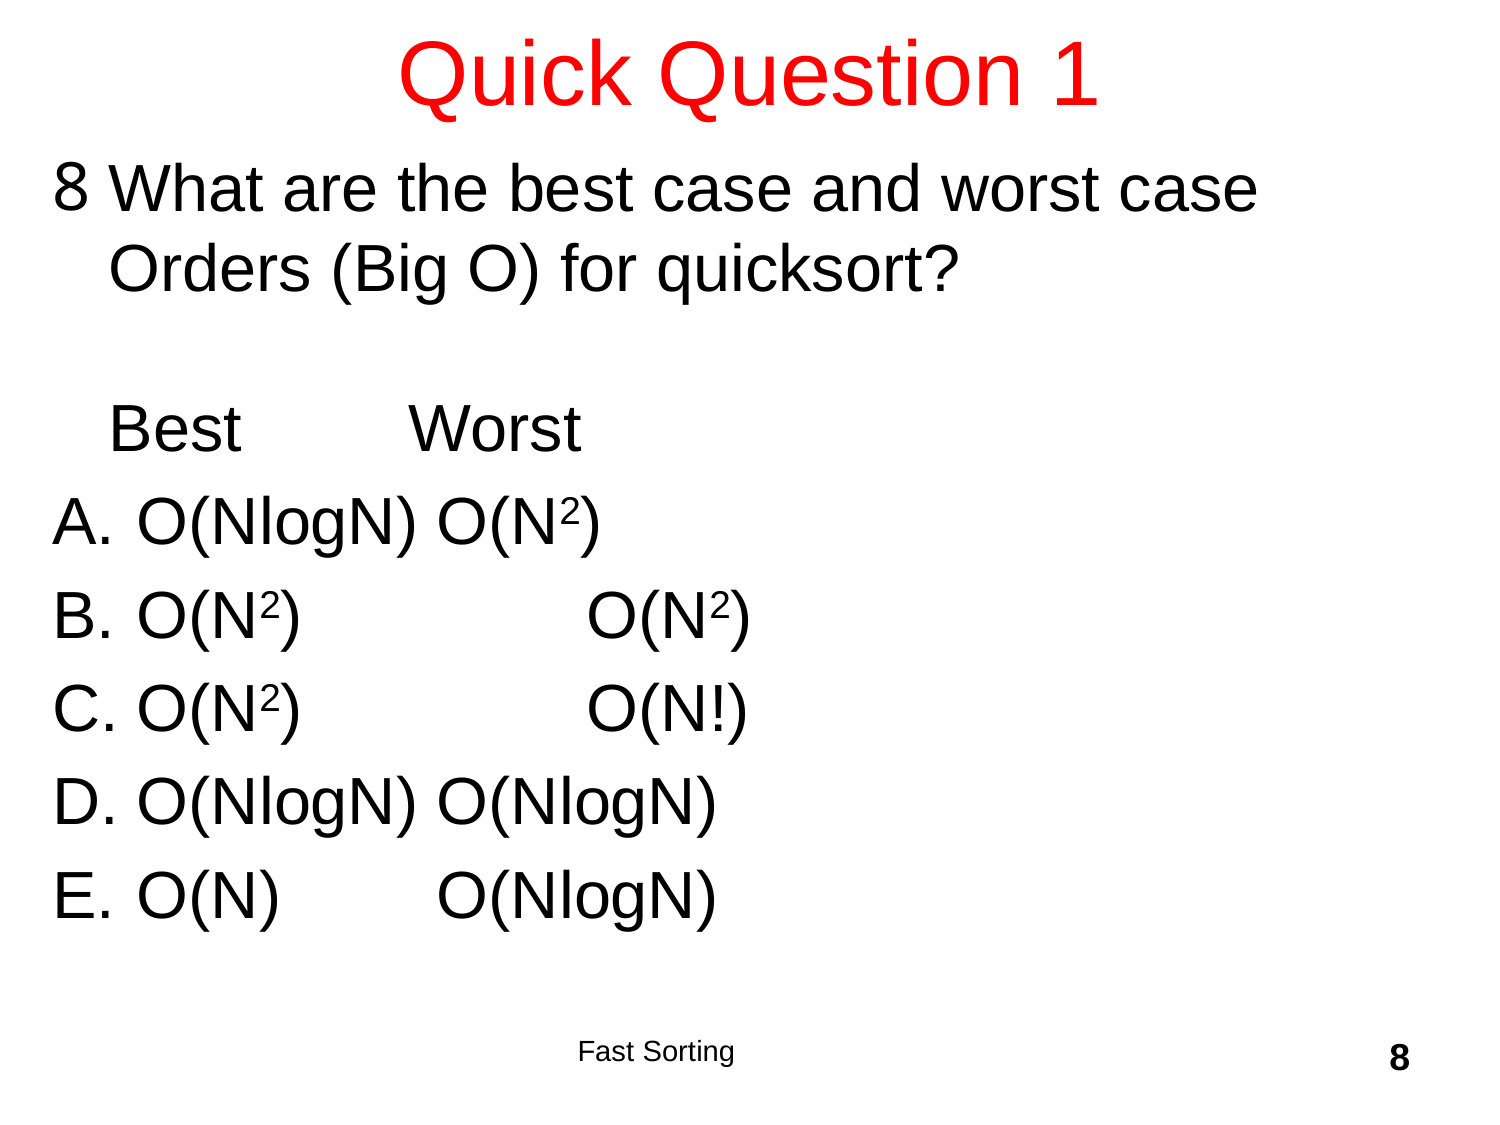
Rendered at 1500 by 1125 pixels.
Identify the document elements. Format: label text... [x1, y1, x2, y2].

title Quick Question 1 [112, 0, 1388, 137]
list What are the best case and worst case Orders (Big O) for quicksort? Best Worst O(NlogN) O(N2) O(N2) O(N2) O(N2) O(N!) O(NlogN) O(NlogN) O(N) O(NlogN) [37, 137, 1463, 1038]
slide_number 8 [1112, 1024, 1426, 1101]
footer Fast Sorting [562, 1024, 1063, 1101]
